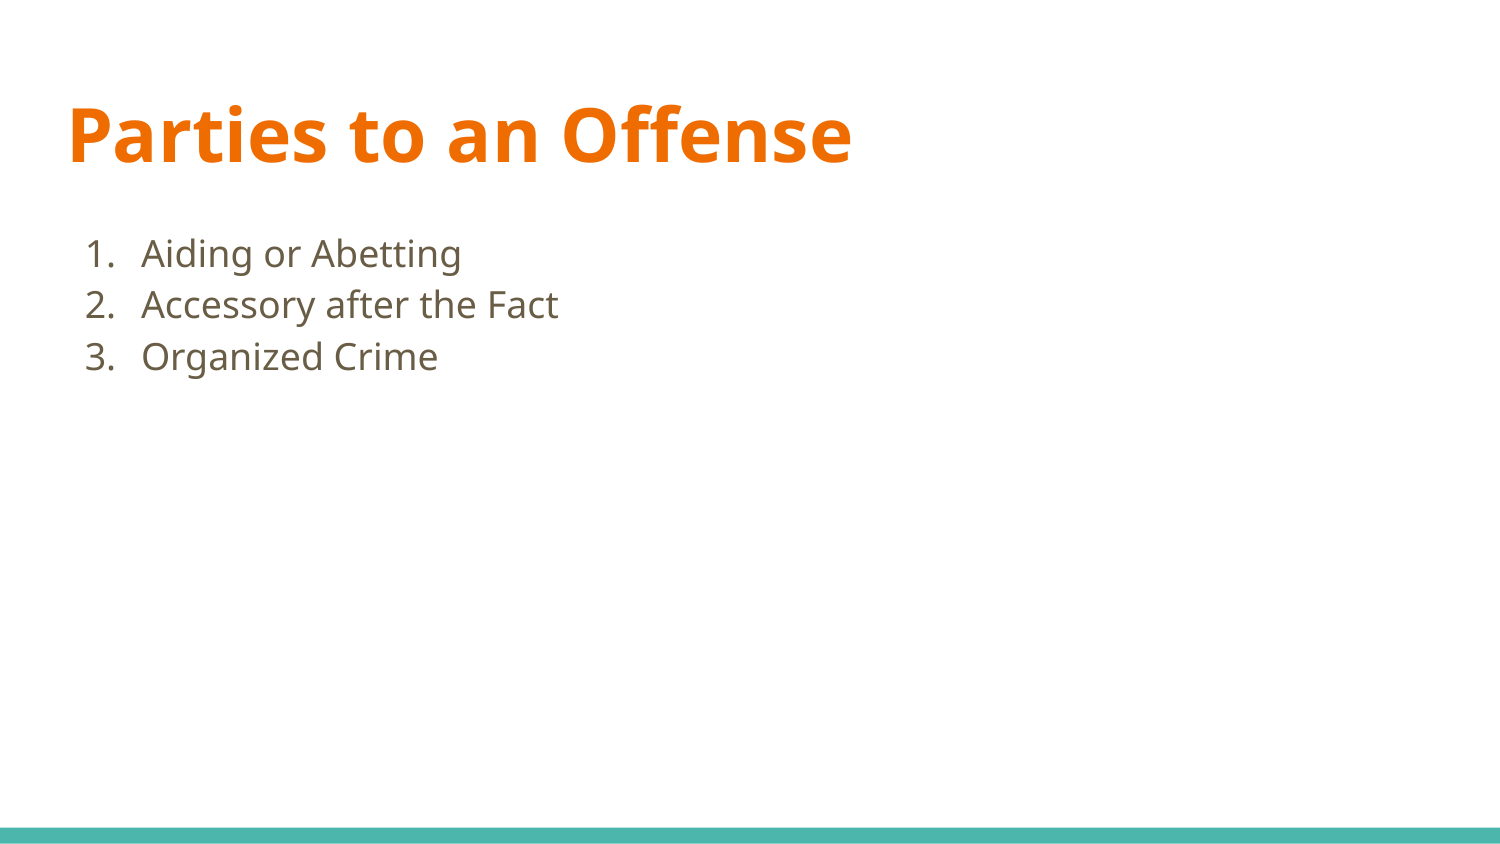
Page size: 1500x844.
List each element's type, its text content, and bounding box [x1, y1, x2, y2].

title Parties to an Offense [51, 72, 1449, 189]
list Aiding or Abetting Accessory after the Fact Organized Crime [51, 207, 1449, 750]
